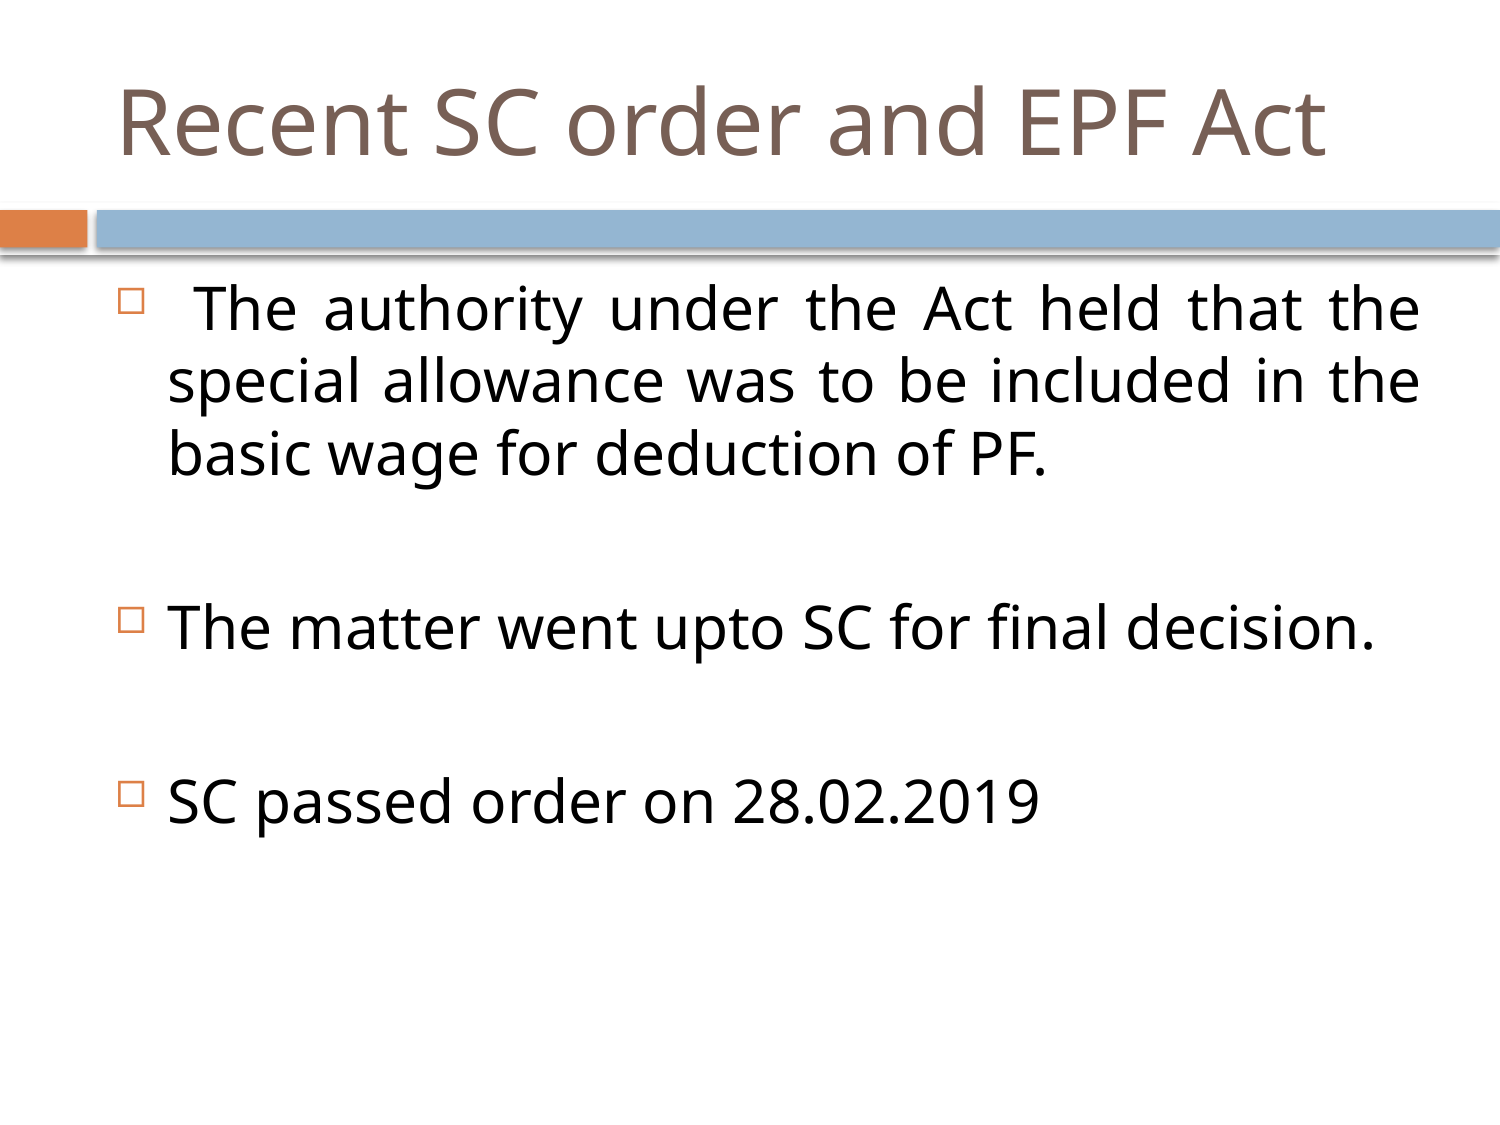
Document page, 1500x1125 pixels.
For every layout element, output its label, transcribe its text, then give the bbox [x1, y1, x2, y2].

title Recent SC order and EPF Act [100, 37, 1438, 200]
list The authority under the Act held that the special allowance was to be included in the basic wage for deduction of PF. The matter went upto SC for final decision. SC passed order on 28.02.2019 [100, 262, 1438, 1000]
